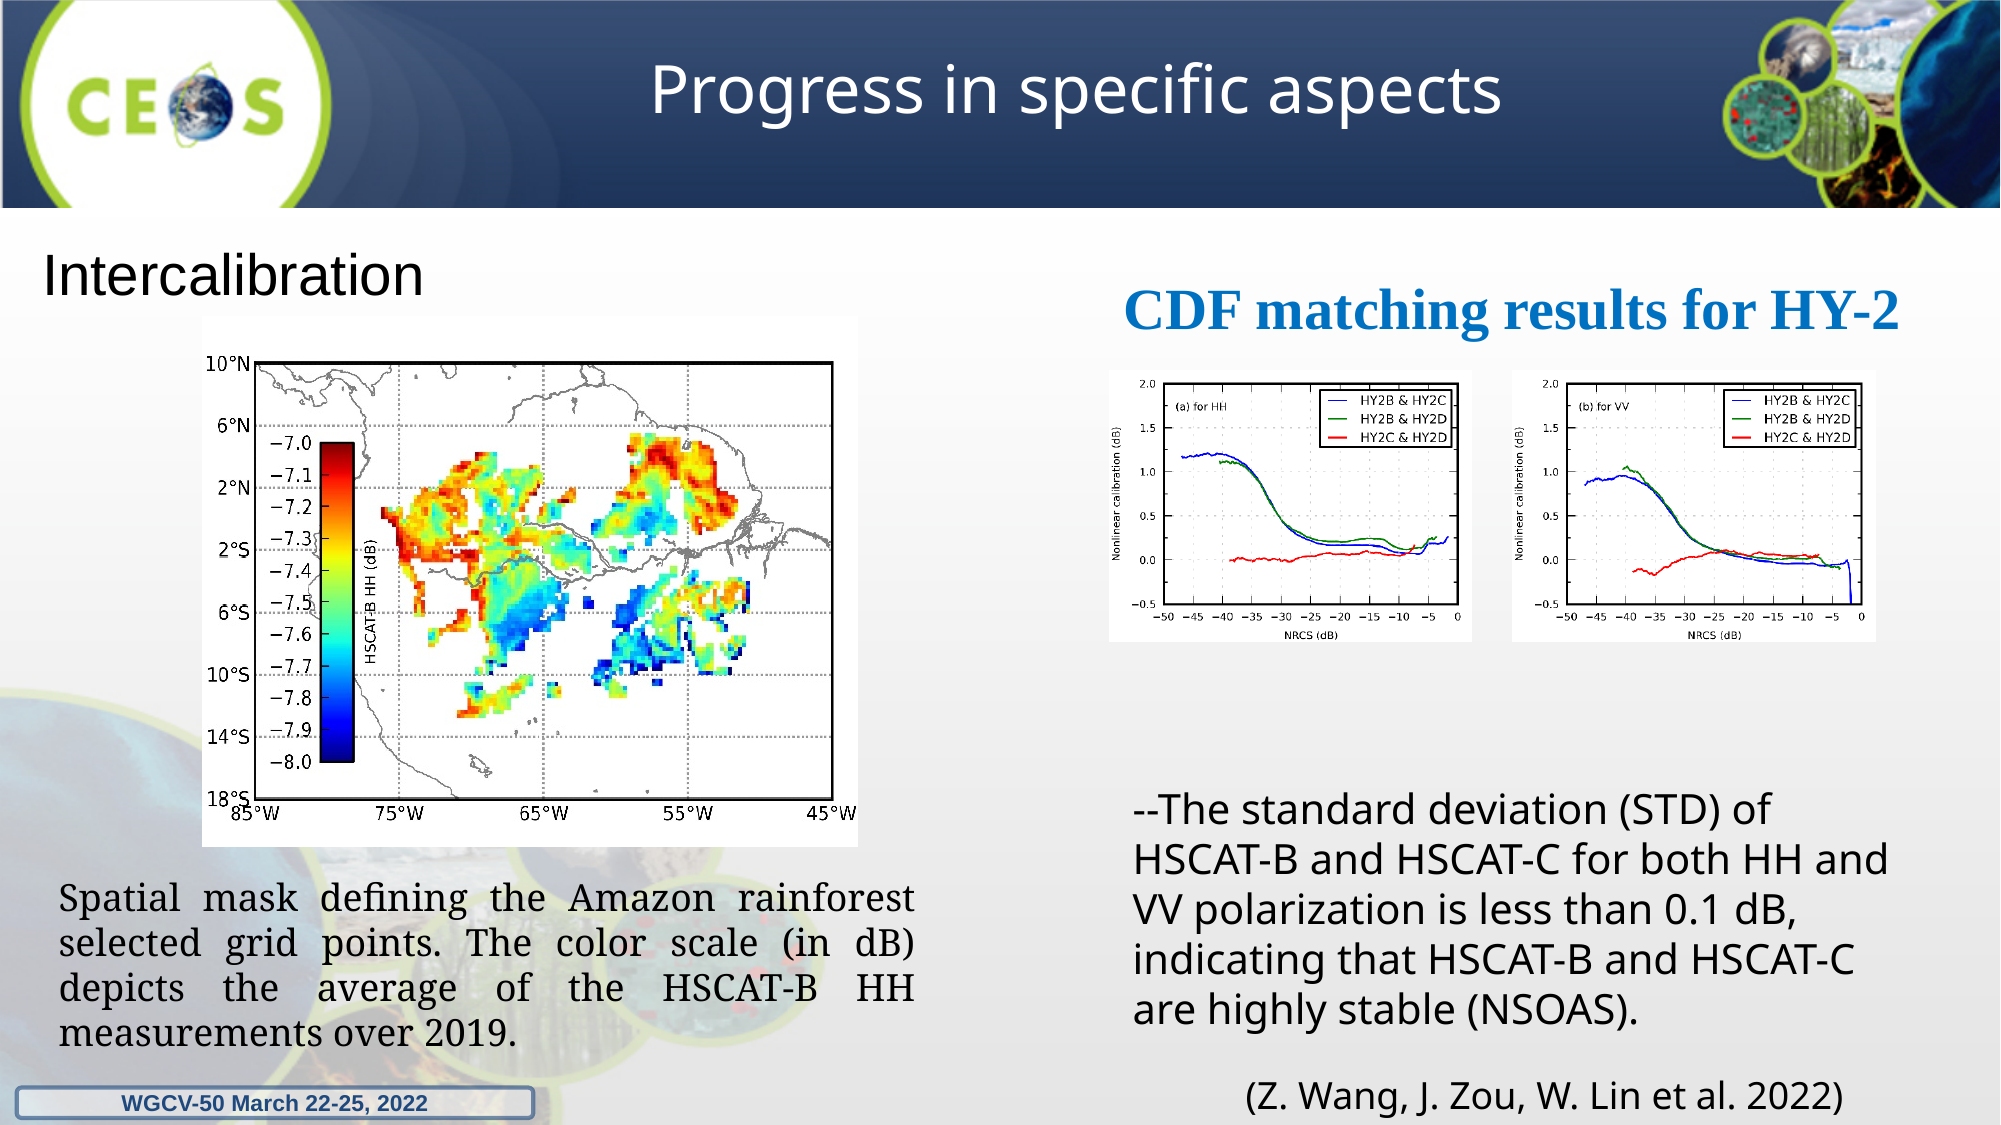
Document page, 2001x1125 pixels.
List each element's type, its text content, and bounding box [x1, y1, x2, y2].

text_box Spatial mask defining the Amazon rainforest selected grid points. The color scale (in dB) depicts the average of the HSCAT-B HH measurements over 2019. [43, 866, 931, 1062]
title Progress in specific aspects [478, 39, 1520, 187]
list Intercalibration [27, 230, 1971, 1068]
picture [1512, 370, 1876, 642]
picture [202, 316, 859, 847]
text_box CDF matching results for HY-2 [1109, 264, 1917, 349]
picture [1108, 370, 1472, 642]
text_box --The standard deviation (STD) of HSCAT-B and HSCAT-C for both HH and VV polarization is less than 0.1 dB, indicating that HSCAT-B and HSCAT-C are highly stable (NSOAS). [1117, 775, 1921, 1040]
text_box (Z. Wang, J. Zou, W. Lin et al. 2022) [1230, 1064, 1860, 1125]
picture [0, 0, 2001, 1125]
